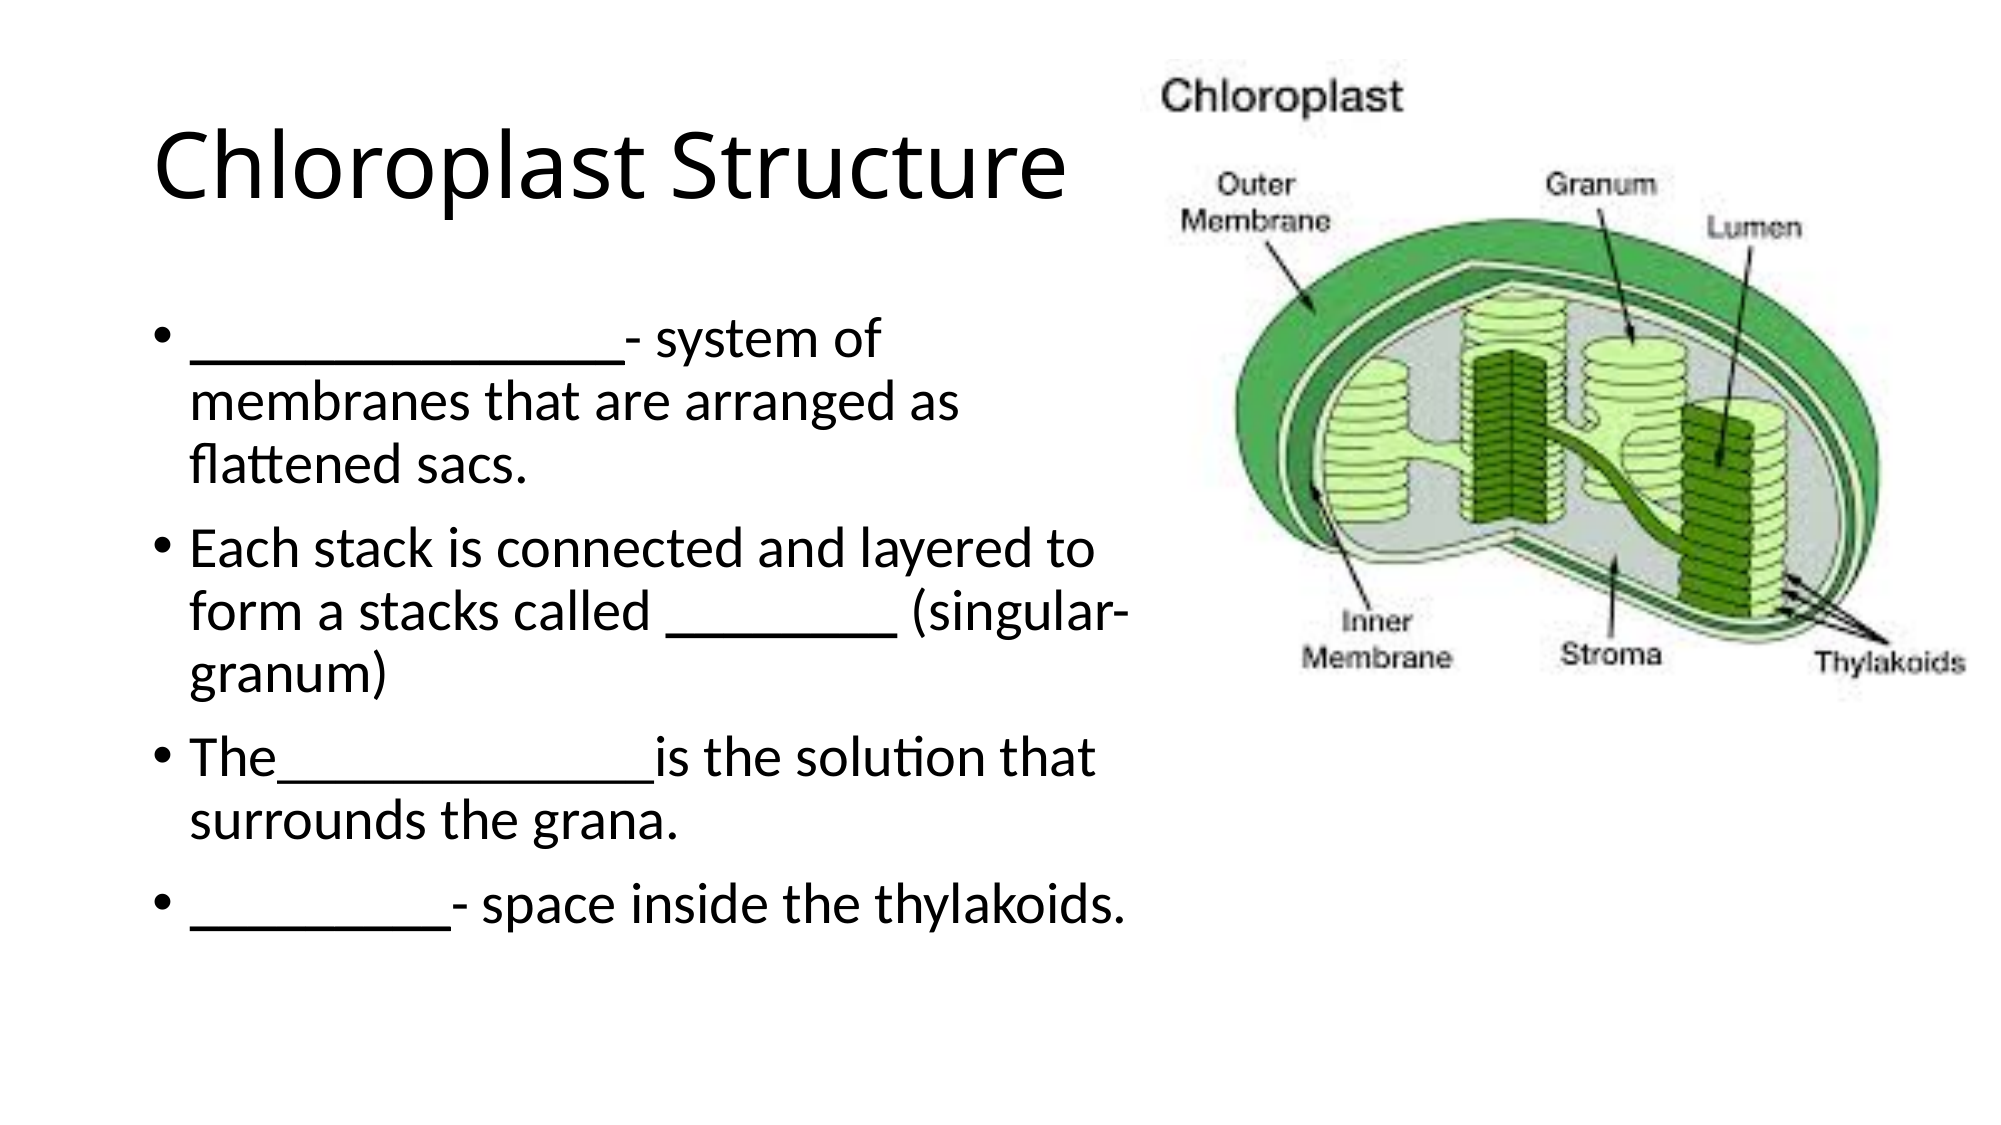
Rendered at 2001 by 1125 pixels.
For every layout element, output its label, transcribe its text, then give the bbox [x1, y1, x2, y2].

title Chloroplast Structure [137, 59, 1140, 278]
picture [1140, 59, 2000, 716]
list _______________- system of membranes that are arranged as flattened sacs. Each stack is connected and layered to form a stacks called ________ (singular-granum) The_____________is the solution that surrounds the grana. _________- space inside the thylakoids. [137, 299, 1173, 1014]
